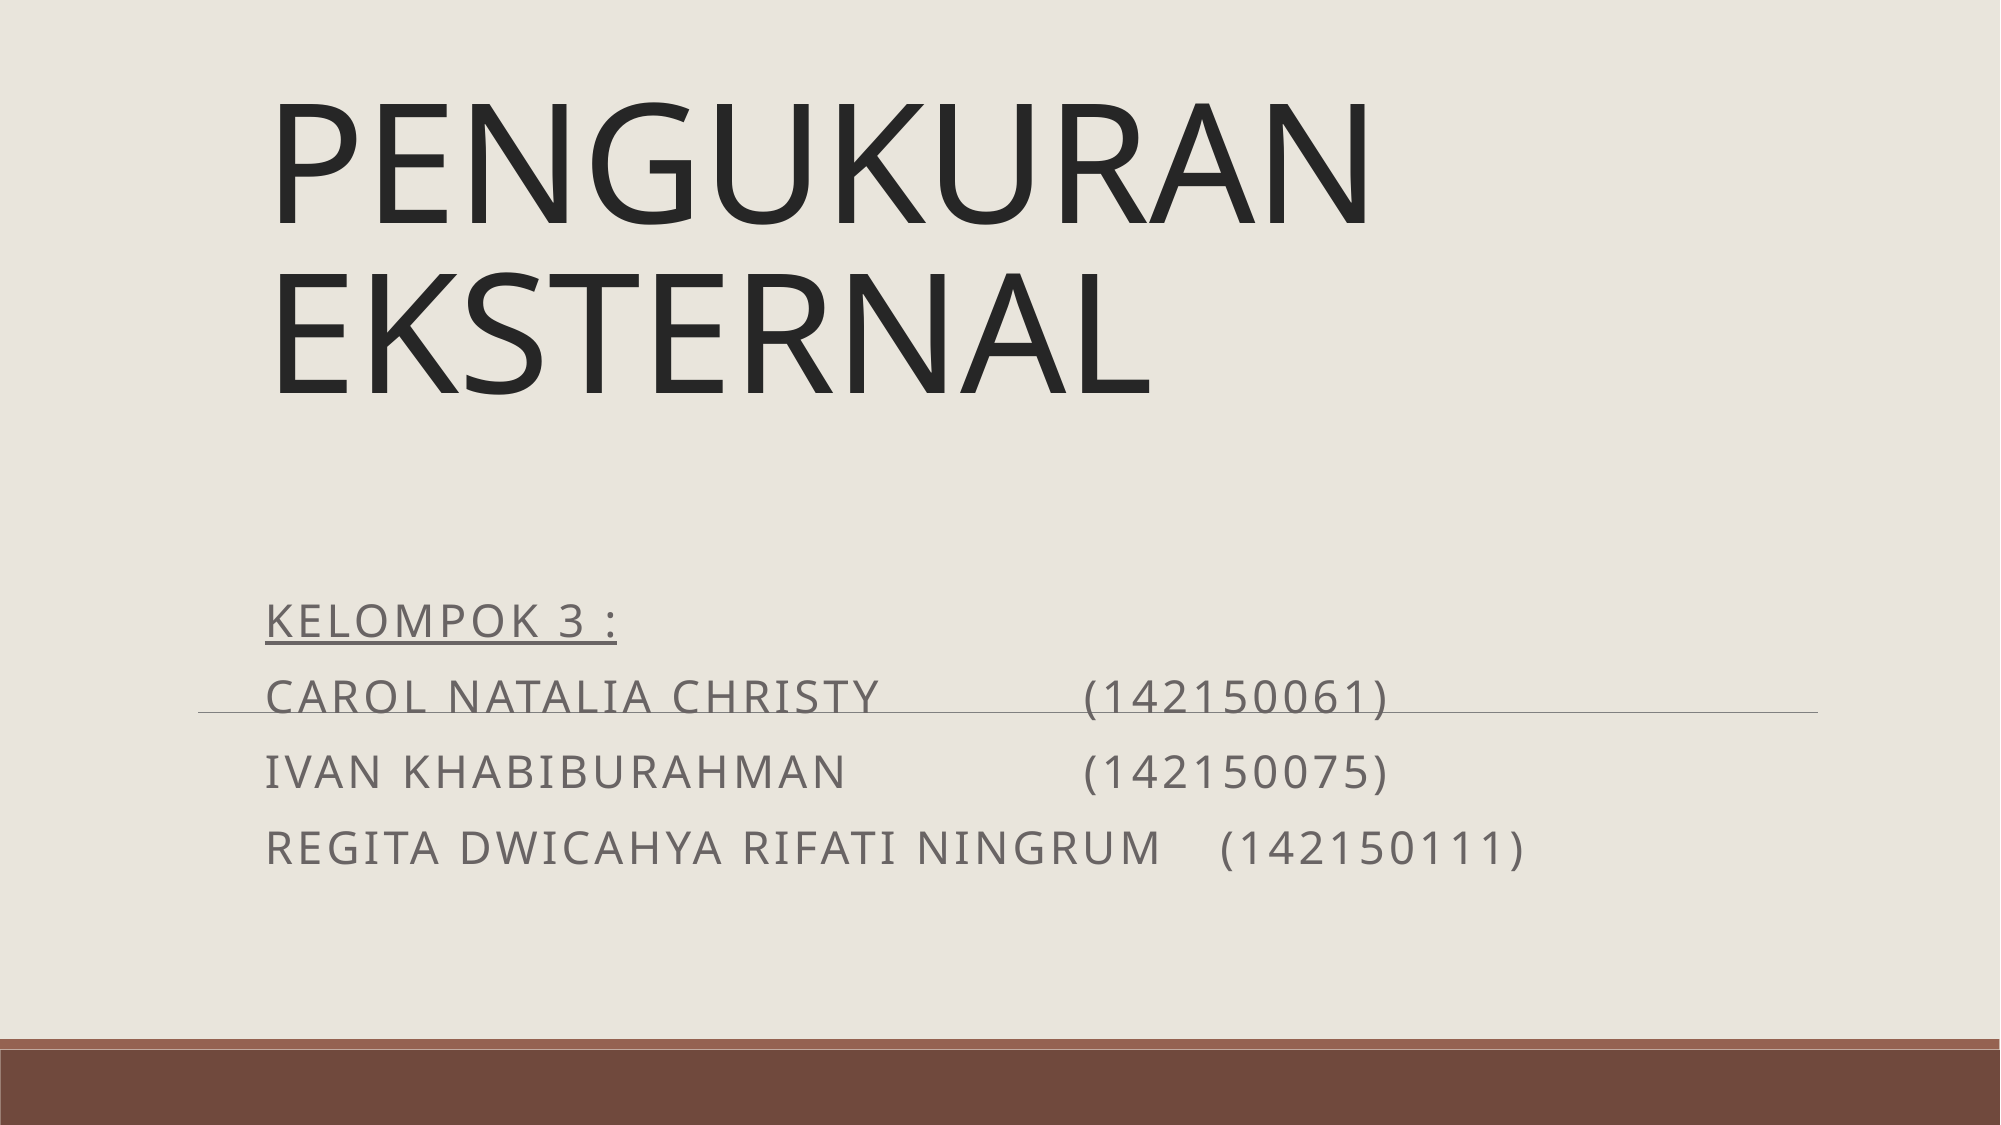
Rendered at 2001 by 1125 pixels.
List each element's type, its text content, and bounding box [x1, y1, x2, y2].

subtitle KELOMPOK 3 : Carol Natalia Christy (142150061) Ivan Khabiburahman (142150075) Regita Dwicahya Rifati Ningrum (142150111) [249, 590, 1750, 883]
title PENGUKURAN EKSTERNAL [249, 43, 1750, 436]
